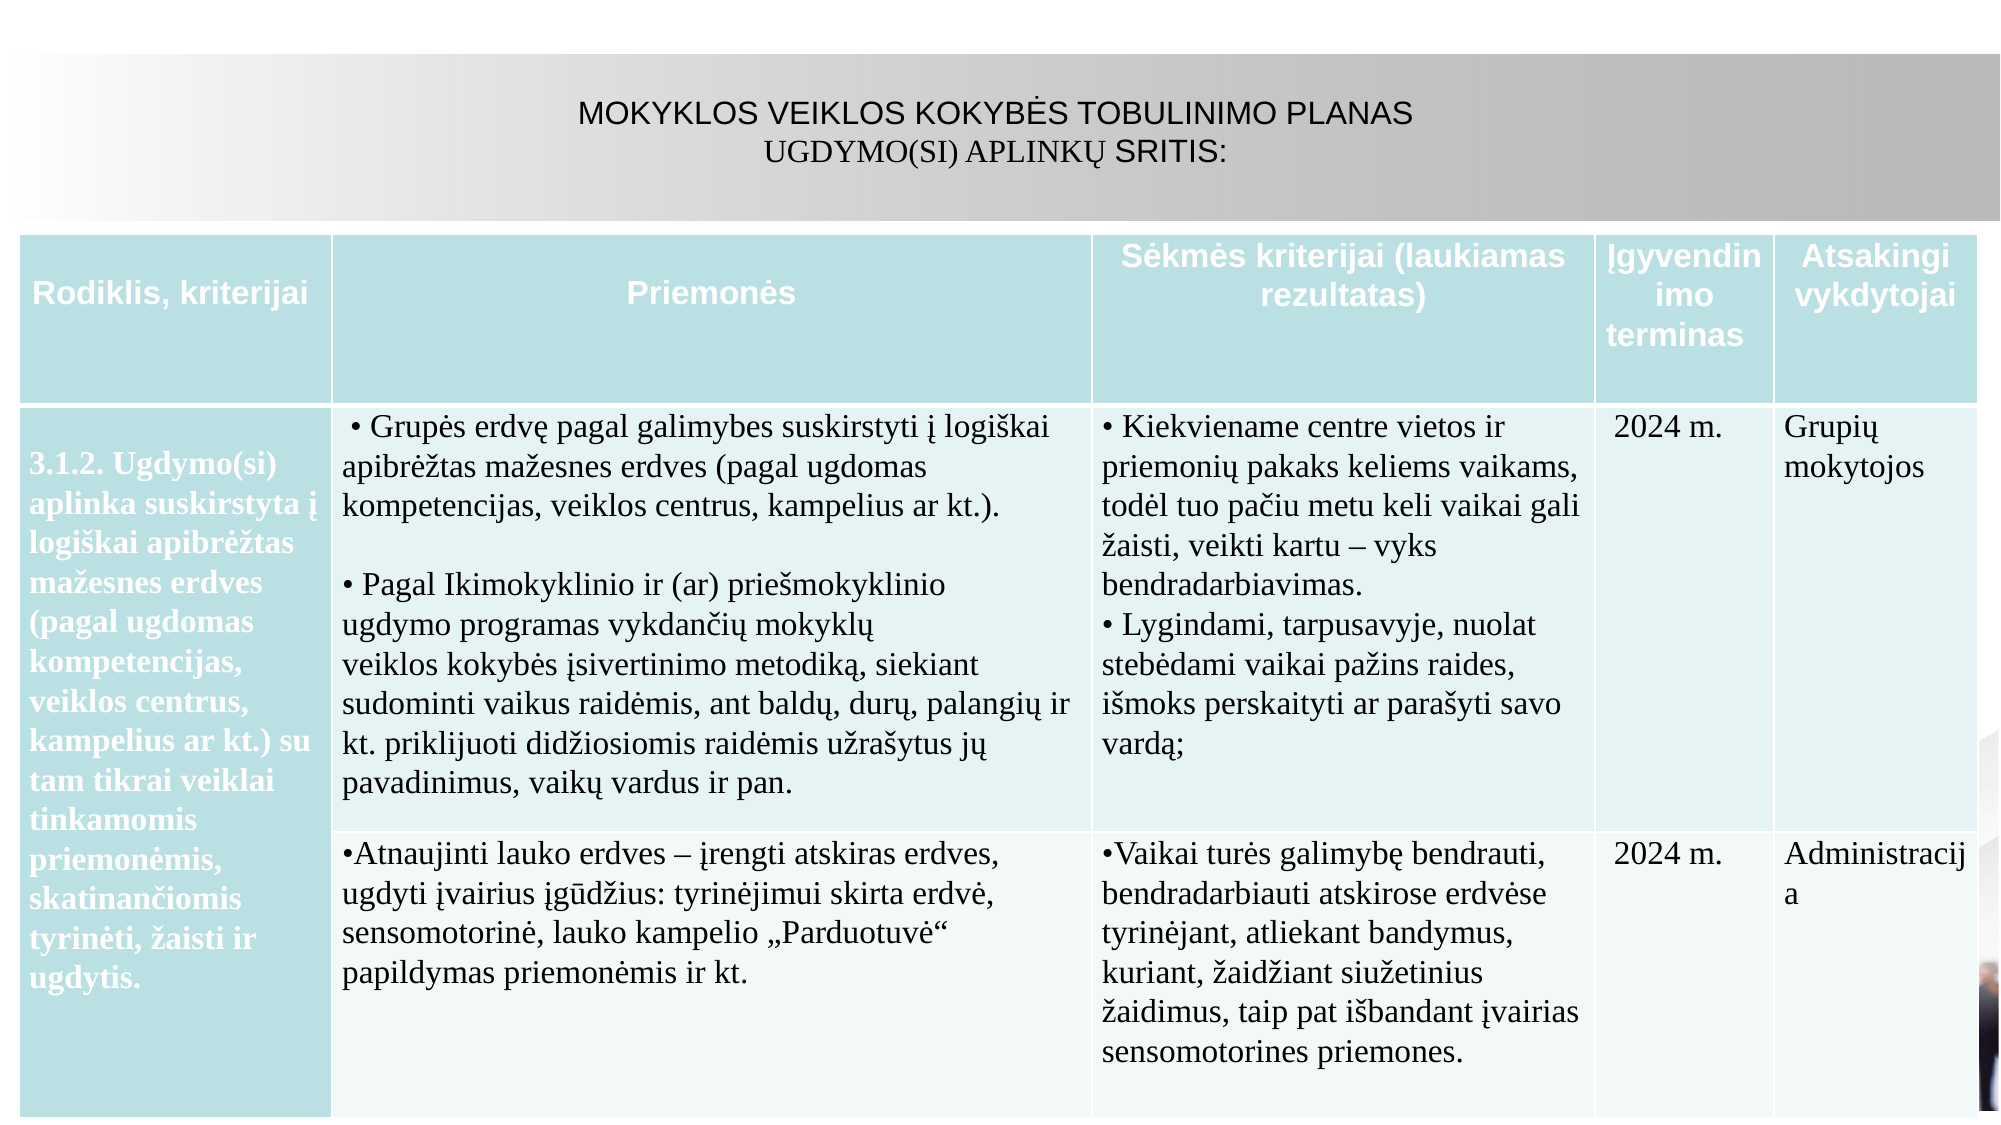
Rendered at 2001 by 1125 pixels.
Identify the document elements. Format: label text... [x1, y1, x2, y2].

table_cell •Vaikai turės galimybę bendrauti, bendradarbiauti atskirose erdvėse tyrinėjant, atliekant bandymus, kuriant, žaidžiant siužetinius žaidimus, taip pat išbandant įvairias sensomotorines priemones. [1093, 833, 1594, 1117]
table_cell 2024 m. [1596, 833, 1773, 1117]
table_cell 3.1.2. Ugdymo(si) aplinka suskirstyta į logiškai apibrėžtas mažesnes erdves (pagal ugdomas kompetencijas, veiklos centrus, kampelius ar kt.) su tam tikrai veiklai tinkamomis priemonėmis, skatinančiomis tyrinėti, žaisti ir ugdytis. [20, 408, 331, 1117]
picture [1979, 728, 1999, 1111]
table_cell • Kiekviename centre vietos ir priemonių pakaks keliems vaikams, todėl tuo pačiu metu keli vaikai gali žaisti, veikti kartu – vyks bendradarbiavimas. • Lygindami, tarpusavyje, nuolat stebėdami vaikai pažins raides, išmoks perskaityti ar parašyti savo vardą; [1093, 408, 1594, 831]
table_header Rodiklis, kriterijai [20, 235, 331, 403]
table_header Įgyvendinimo terminas [1596, 235, 1773, 403]
table_cell •Atnaujinti lauko erdves – įrengti atskiras erdves, ugdyti įvairius įgūdžius: tyrinėjimui skirta erdvė, sensomotorinė, lauko kampelio „Parduotuvė“ papildymas priemonėmis ir kt. [333, 833, 1091, 1117]
table_cell Grupių mokytojos [1775, 408, 1977, 831]
table_cell • Grupės erdvę pagal galimybes suskirstyti į logiškai apibrėžtas mažesnes erdves (pagal ugdomas kompetencijas, veiklos centrus, kampelius ar kt.). • Pagal Ikimokyklinio ir (ar) priešmokyklinio ugdymo programas vykdančių mokyklų veiklos kokybės įsivertinimo metodiką, siekiant sudominti vaikus raidėmis, ant baldų, durų, palangių ir kt. priklijuoti didžiosiomis raidėmis užrašytus jų pavadinimus, vaikų vardus ir pan. [333, 408, 1091, 831]
table_header Priemonės [333, 235, 1091, 403]
title MOKYKLOS VEIKLOS KOKYBĖS TOBULINIMO PLANAS UGDYMO(SI) APLINKŲ SRITIS: [99, 44, 1901, 233]
table_cell 2024 m. [1596, 408, 1773, 831]
table_header Atsakingi vykdytojai [1775, 235, 1977, 403]
table_cell Administracija [1775, 833, 1977, 1117]
table_header Sėkmės kriterijai (laukiamas rezultatas) [1093, 235, 1594, 403]
